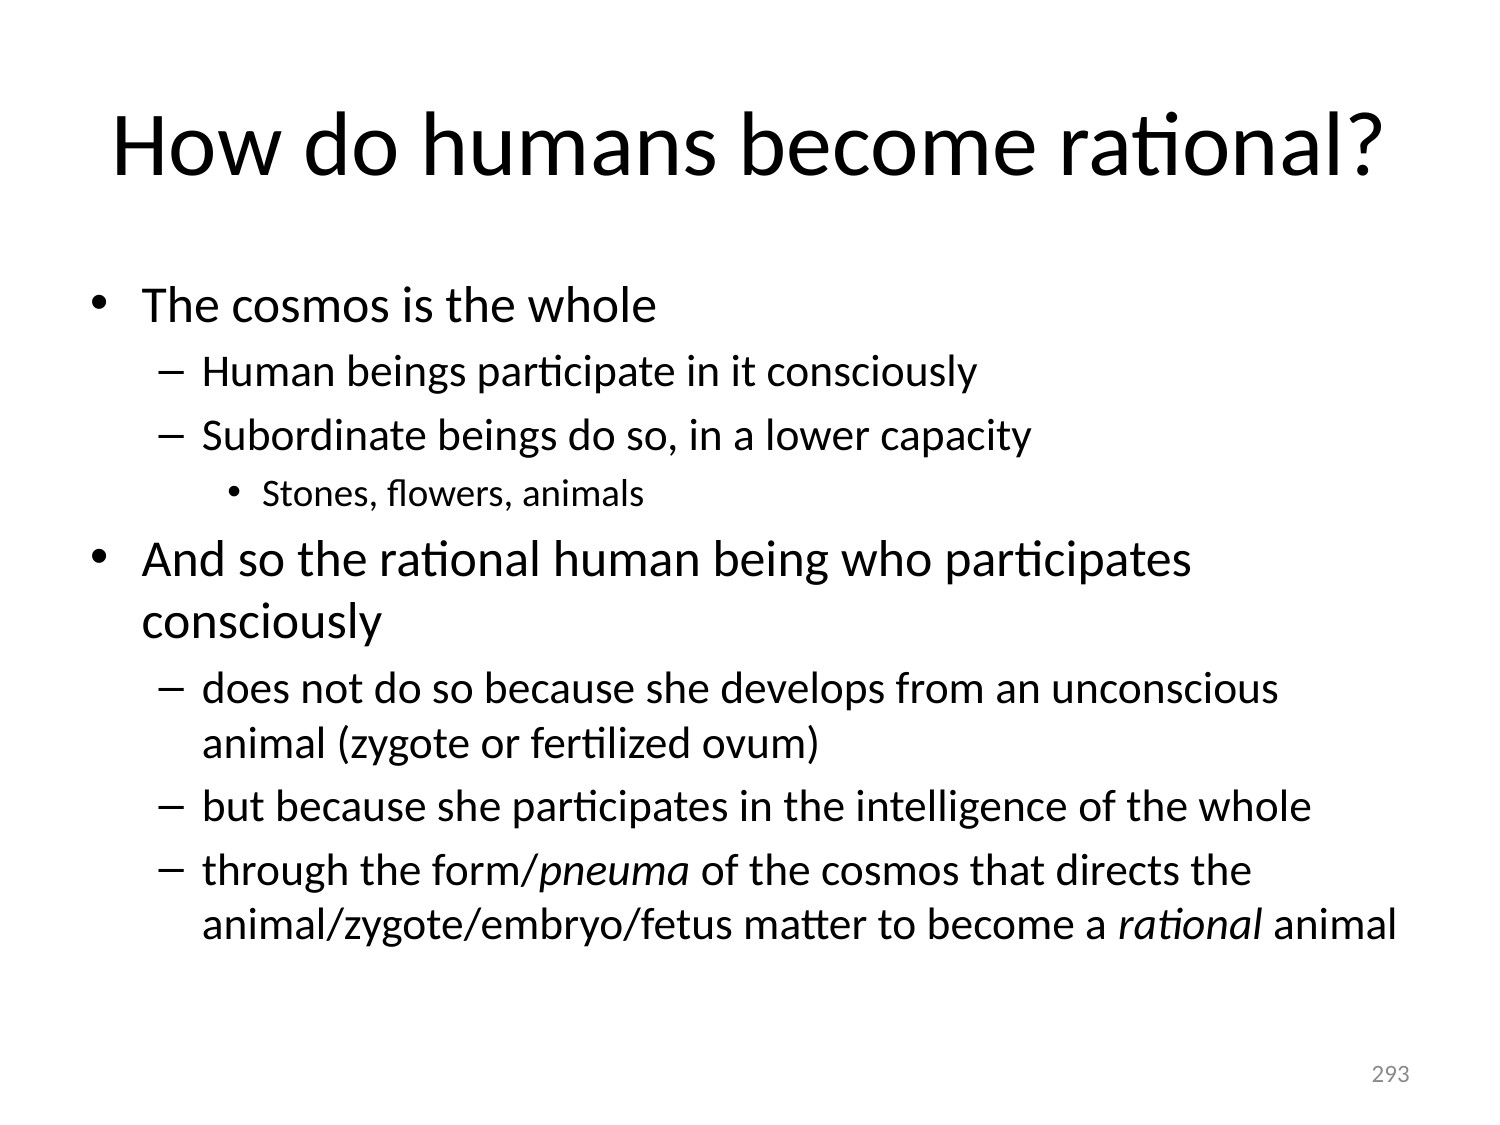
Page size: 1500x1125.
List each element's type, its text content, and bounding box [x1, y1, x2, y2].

slide_number 293 [1074, 1042, 1425, 1103]
title How do humans become rational? [75, 45, 1425, 233]
list The cosmos is the whole Human beings participate in it consciously Subordinate beings do so, in a lower capacity Stones, flowers, animals And so the rational human being who participates consciously does not do so because she develops from an unconscious animal (zygote or fertilized ovum) but because she participates in the intelligence of the whole through the form/pneuma of the cosmos that directs the animal/zygote/embryo/fetus matter to become a rational animal [75, 262, 1425, 1005]
